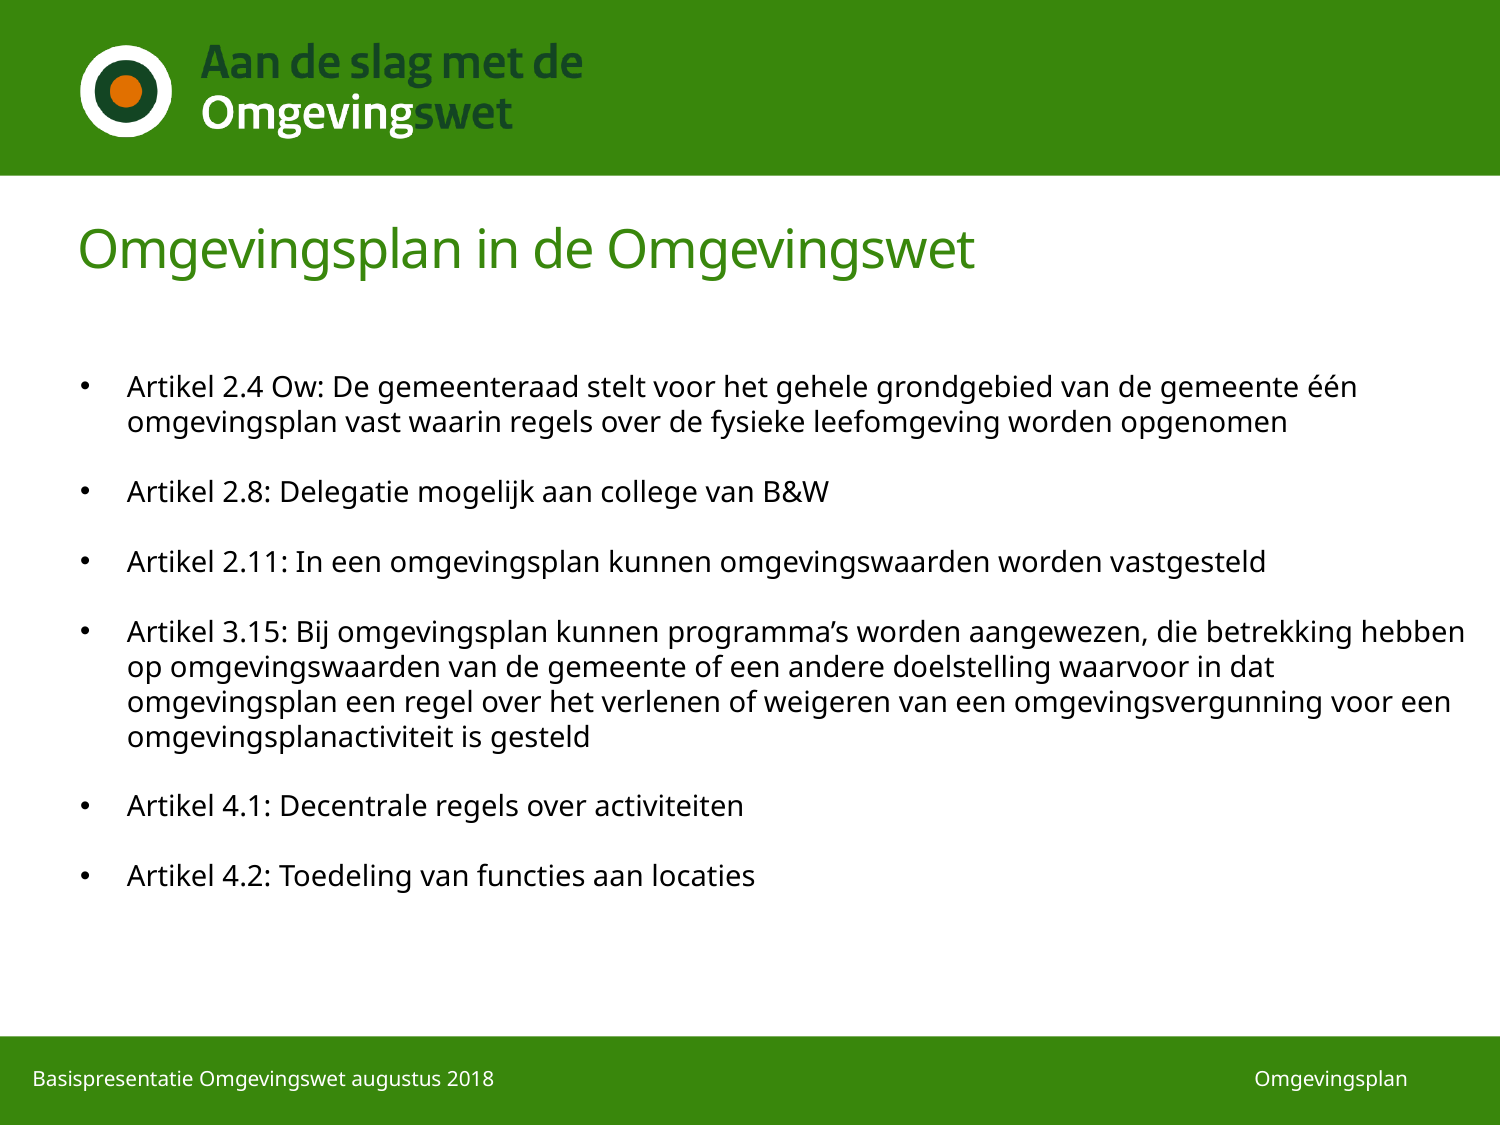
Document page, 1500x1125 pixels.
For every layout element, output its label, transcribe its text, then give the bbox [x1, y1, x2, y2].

title Omgevingsplan in de Omgevingswet [62, 207, 1409, 302]
list Artikel 2.4 Ow: De gemeenteraad stelt voor het gehele grondgebied van de gemeente één omgevingsplan vast waarin regels over de fysieke leefomgeving worden opgenomen Artikel 2.8: Delegatie mogelijk aan college van B&W Artikel 2.11: In een omgevingsplan kunnen omgevingswaarden worden vastgesteld Artikel 3.15: Bij omgevingsplan kunnen programma’s worden aangewezen, die betrekking hebben op omgevingswaarden van de gemeente of een andere doelstelling waarvoor in dat omgevingsplan een regel over het verlenen of weigeren van een omgevingsvergunning voor een omgevingsplanactiviteit is gesteld Artikel 4.1: Decentrale regels over activiteiten Artikel 4.2: Toedeling van functies aan locaties [64, 290, 1500, 1015]
text_box Omgevingsplan [1239, 1058, 1423, 1099]
picture [42, 5, 625, 177]
text_box Basispresentatie Omgevingswet augustus 2018 [17, 1058, 768, 1099]
